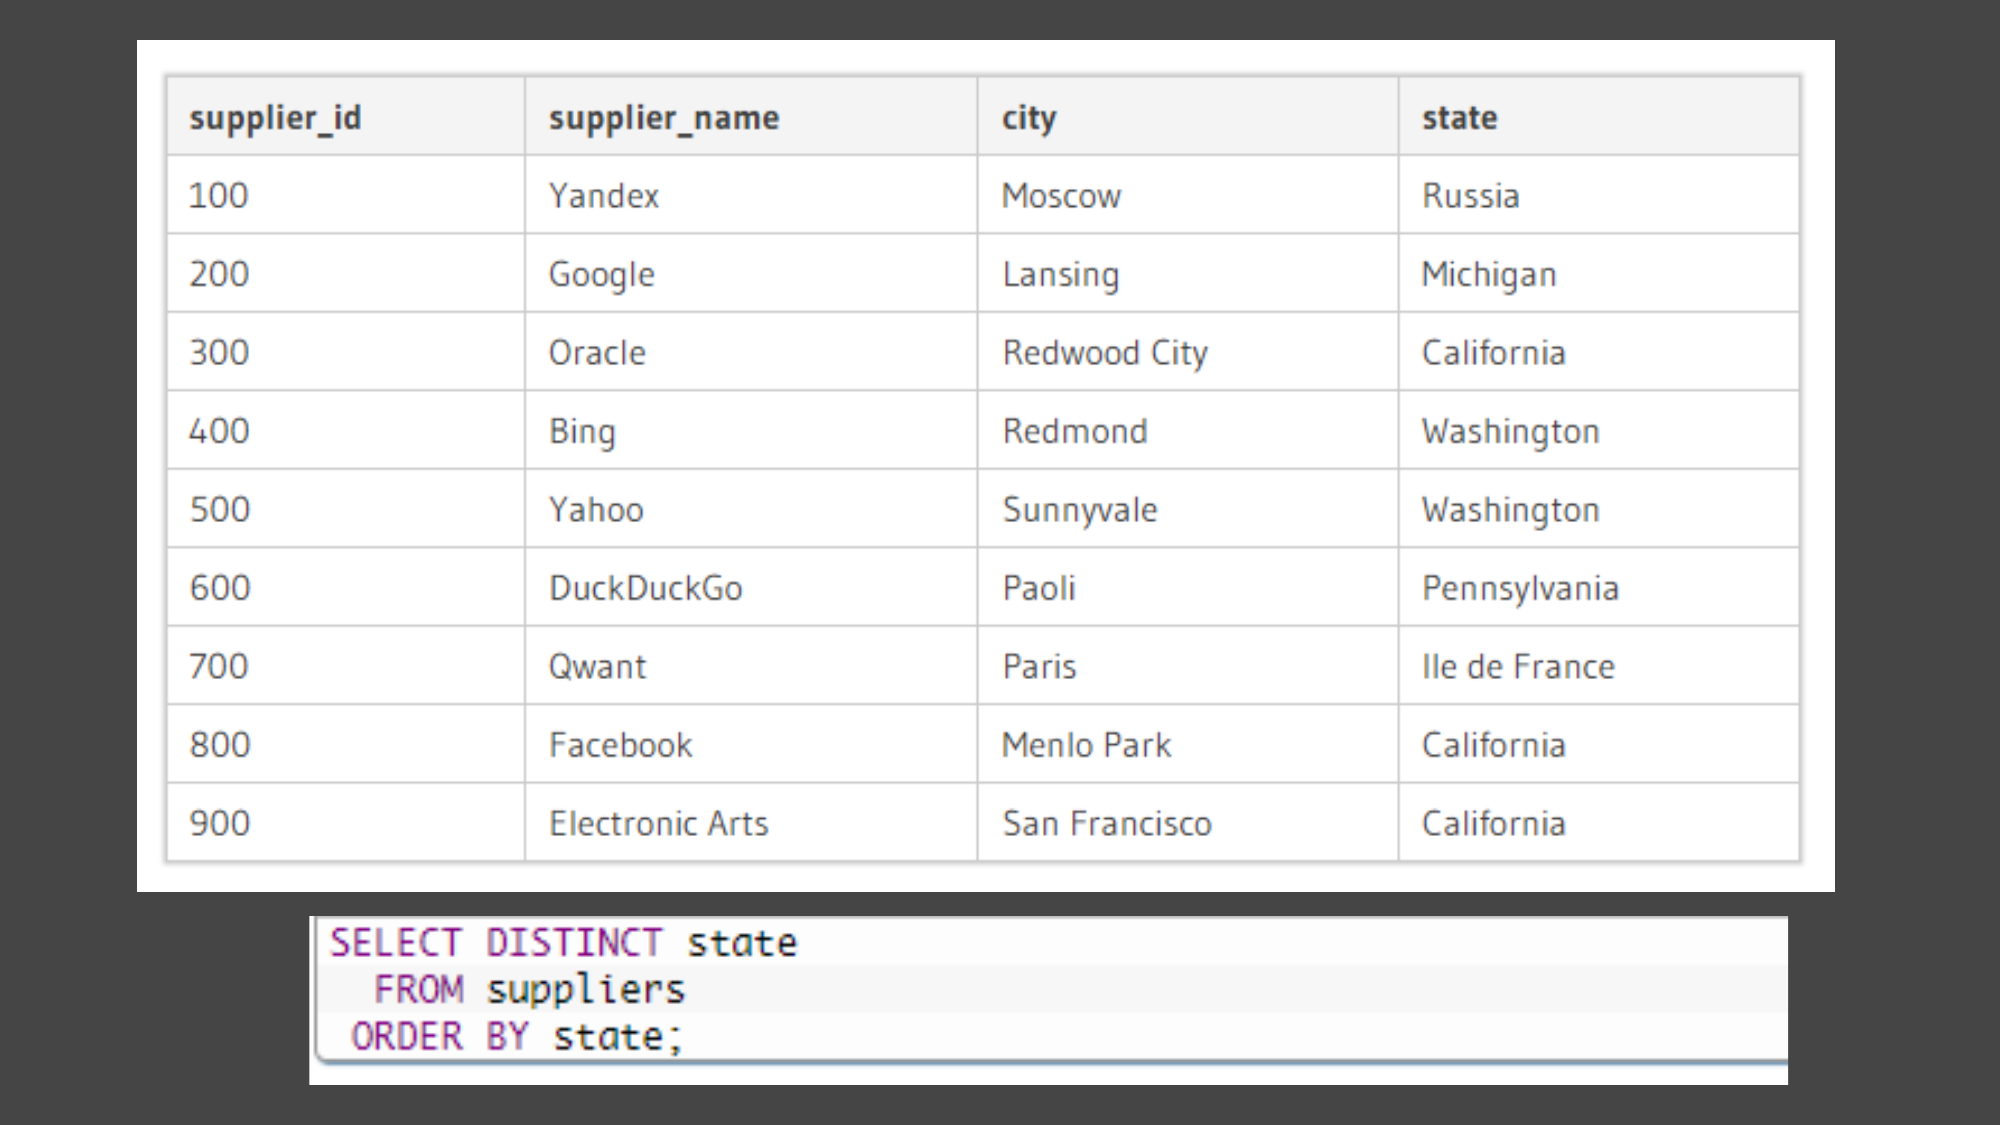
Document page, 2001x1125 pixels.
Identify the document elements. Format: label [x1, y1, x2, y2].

picture [309, 916, 1789, 1085]
list [137, 40, 1835, 892]
